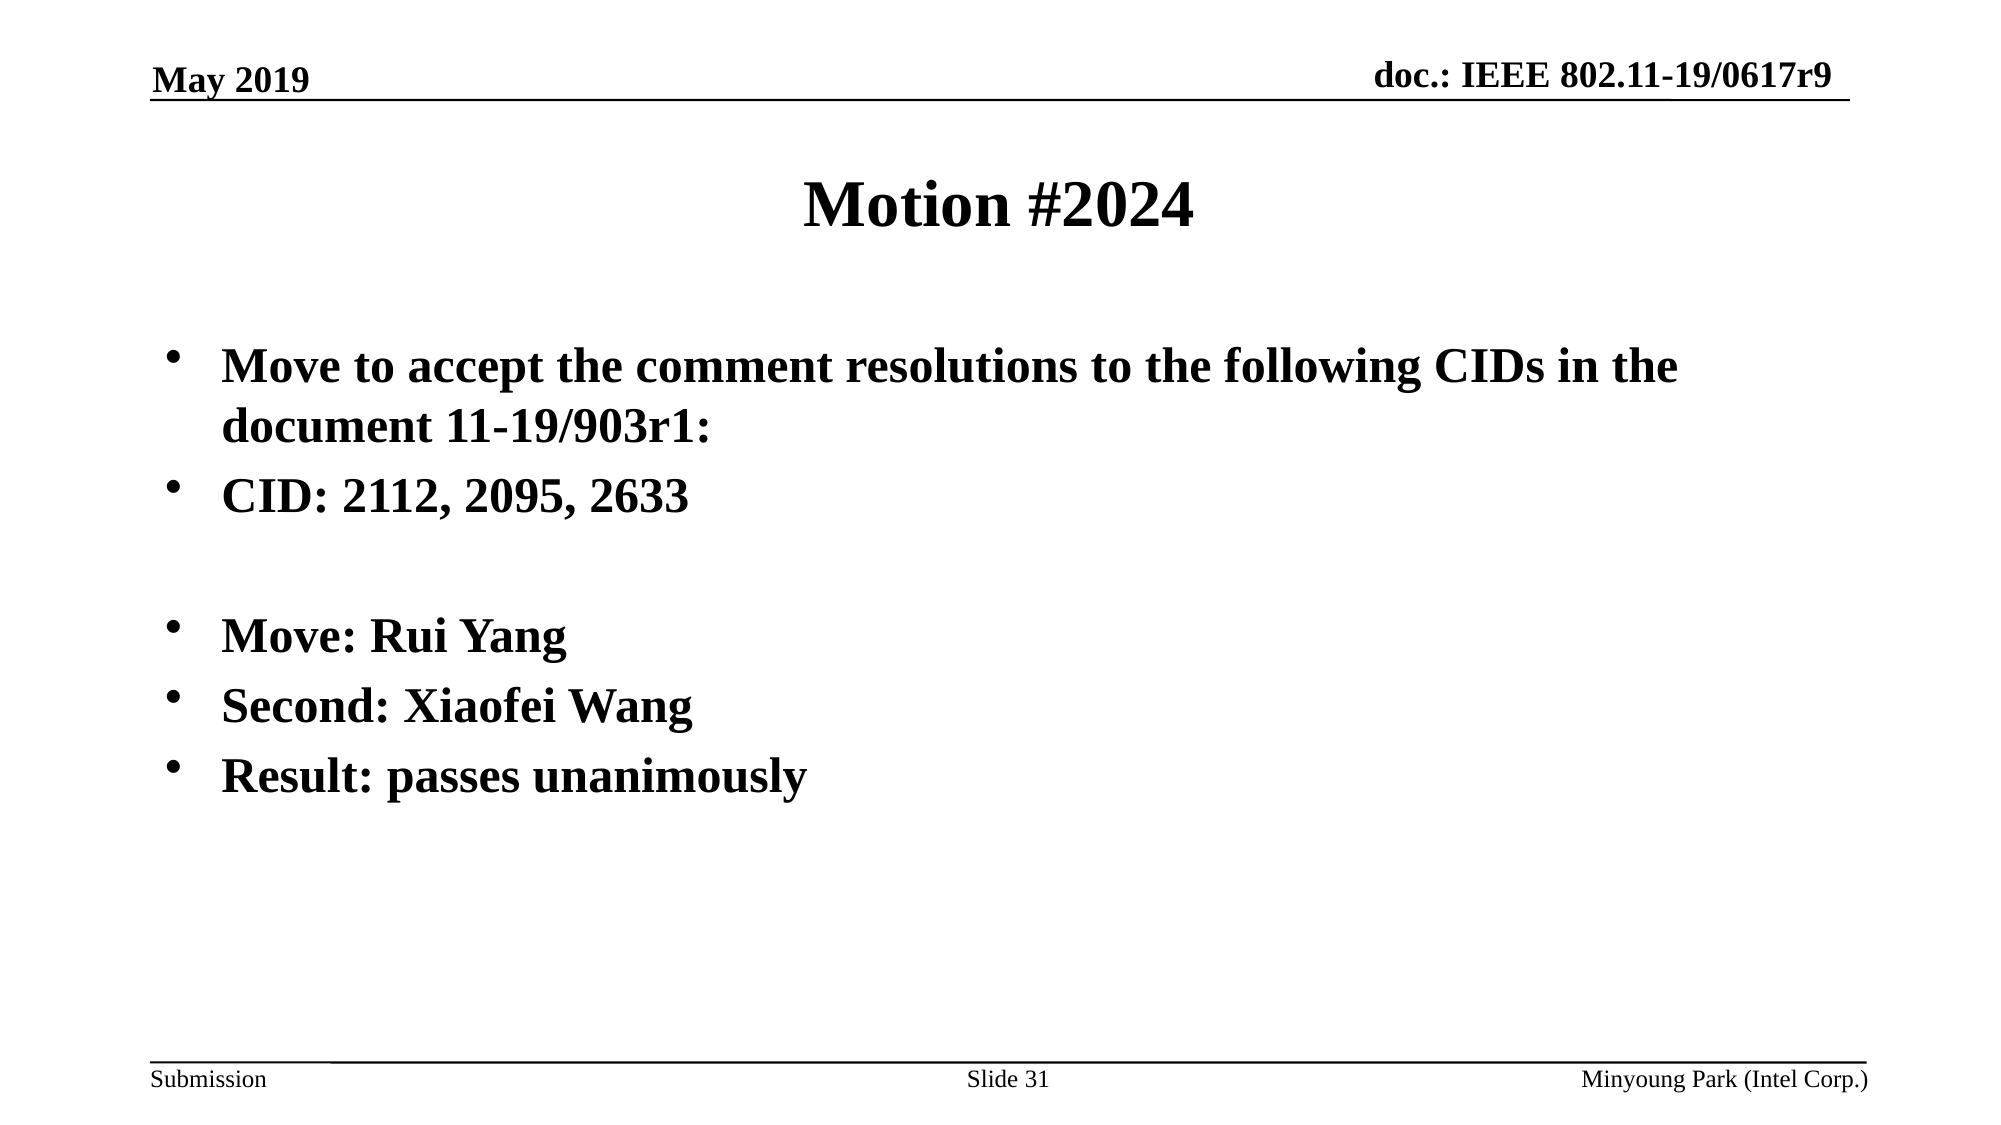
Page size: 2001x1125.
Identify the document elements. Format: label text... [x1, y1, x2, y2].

footer Minyoung Park (Intel Corp.) [1266, 1061, 1869, 1093]
slide_number Slide 31 [964, 1061, 1053, 1093]
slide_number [152, 54, 347, 101]
list Move to accept the comment resolutions to the following CIDs in the document 11-19/903r1: CID: 2112, 2095, 2633 Move: Rui Yang Second: Xiaofei Wang Result: passes unanimously [150, 324, 1850, 1000]
title Motion #2024 [150, 112, 1850, 288]
